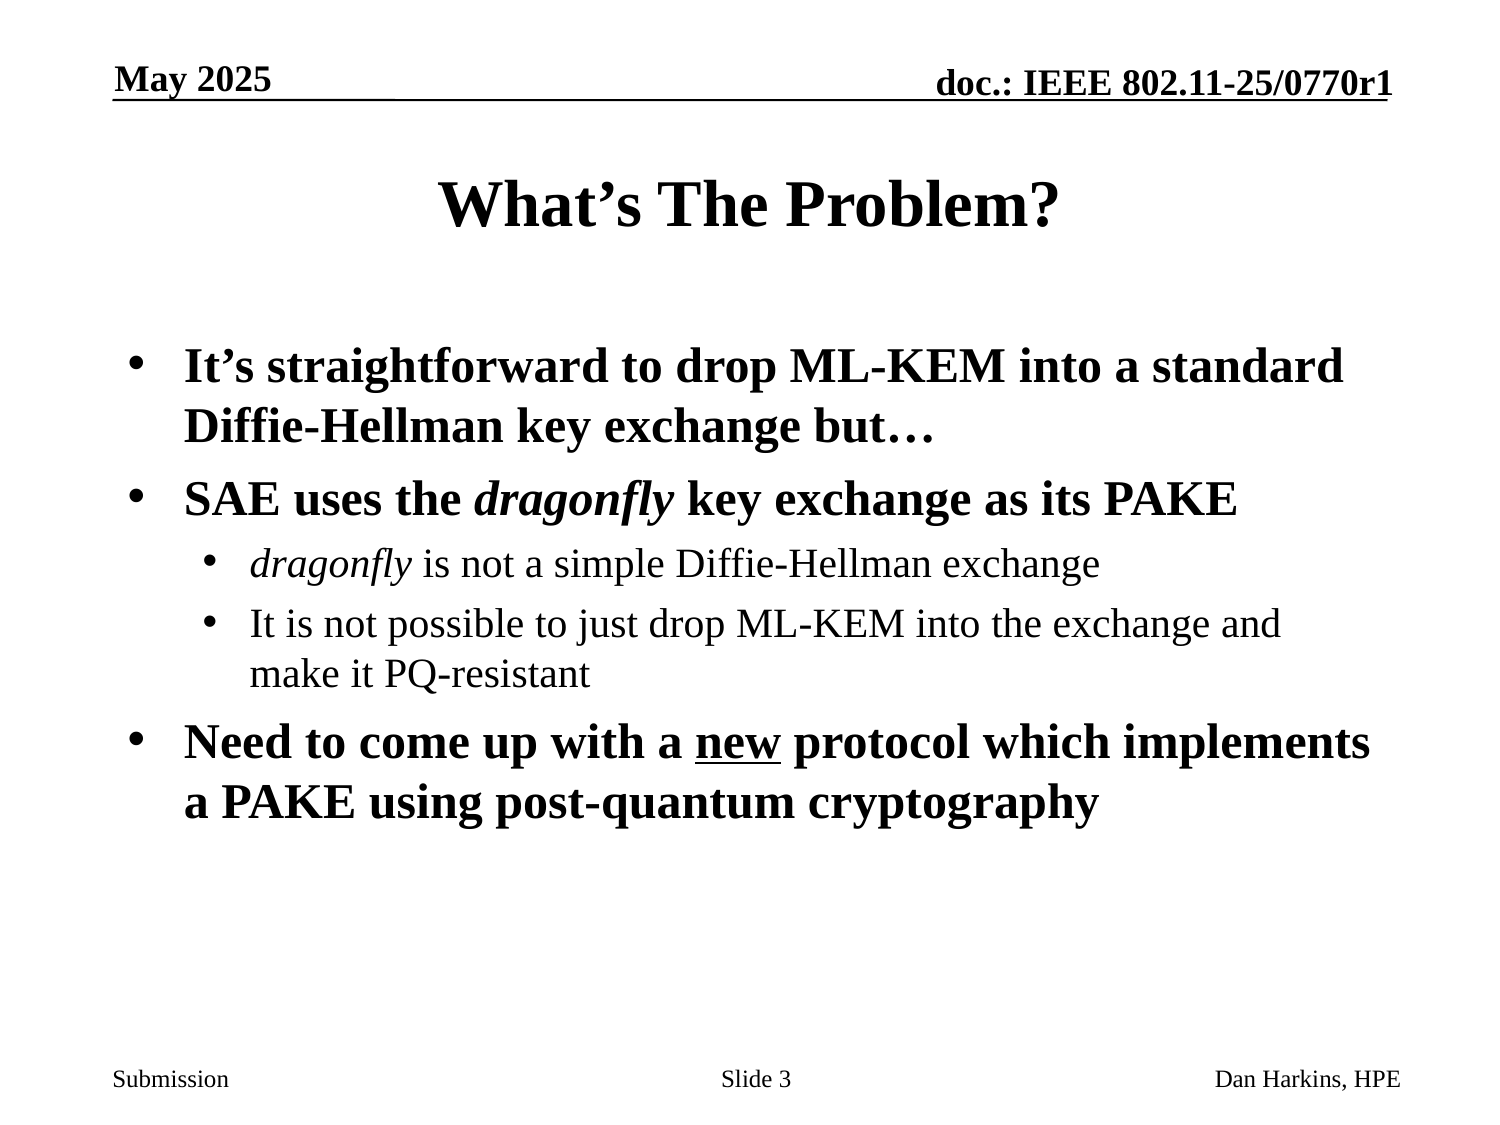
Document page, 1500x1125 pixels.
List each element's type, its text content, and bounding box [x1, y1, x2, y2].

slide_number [114, 54, 423, 100]
footer Dan Harkins, HPE [878, 1061, 1402, 1093]
slide_number Slide 3 [712, 1061, 800, 1123]
title What’s The Problem? [112, 112, 1388, 288]
list It’s straightforward to drop ML-KEM into a standard Diffie-Hellman key exchange but… SAE uses the dragonfly key exchange as its PAKE dragonfly is not a simple Diffie-Hellman exchange It is not possible to just drop ML-KEM into the exchange and make it PQ-resistant Need to come up with a new protocol which implements a PAKE using post-quantum cryptography [112, 324, 1388, 1000]
